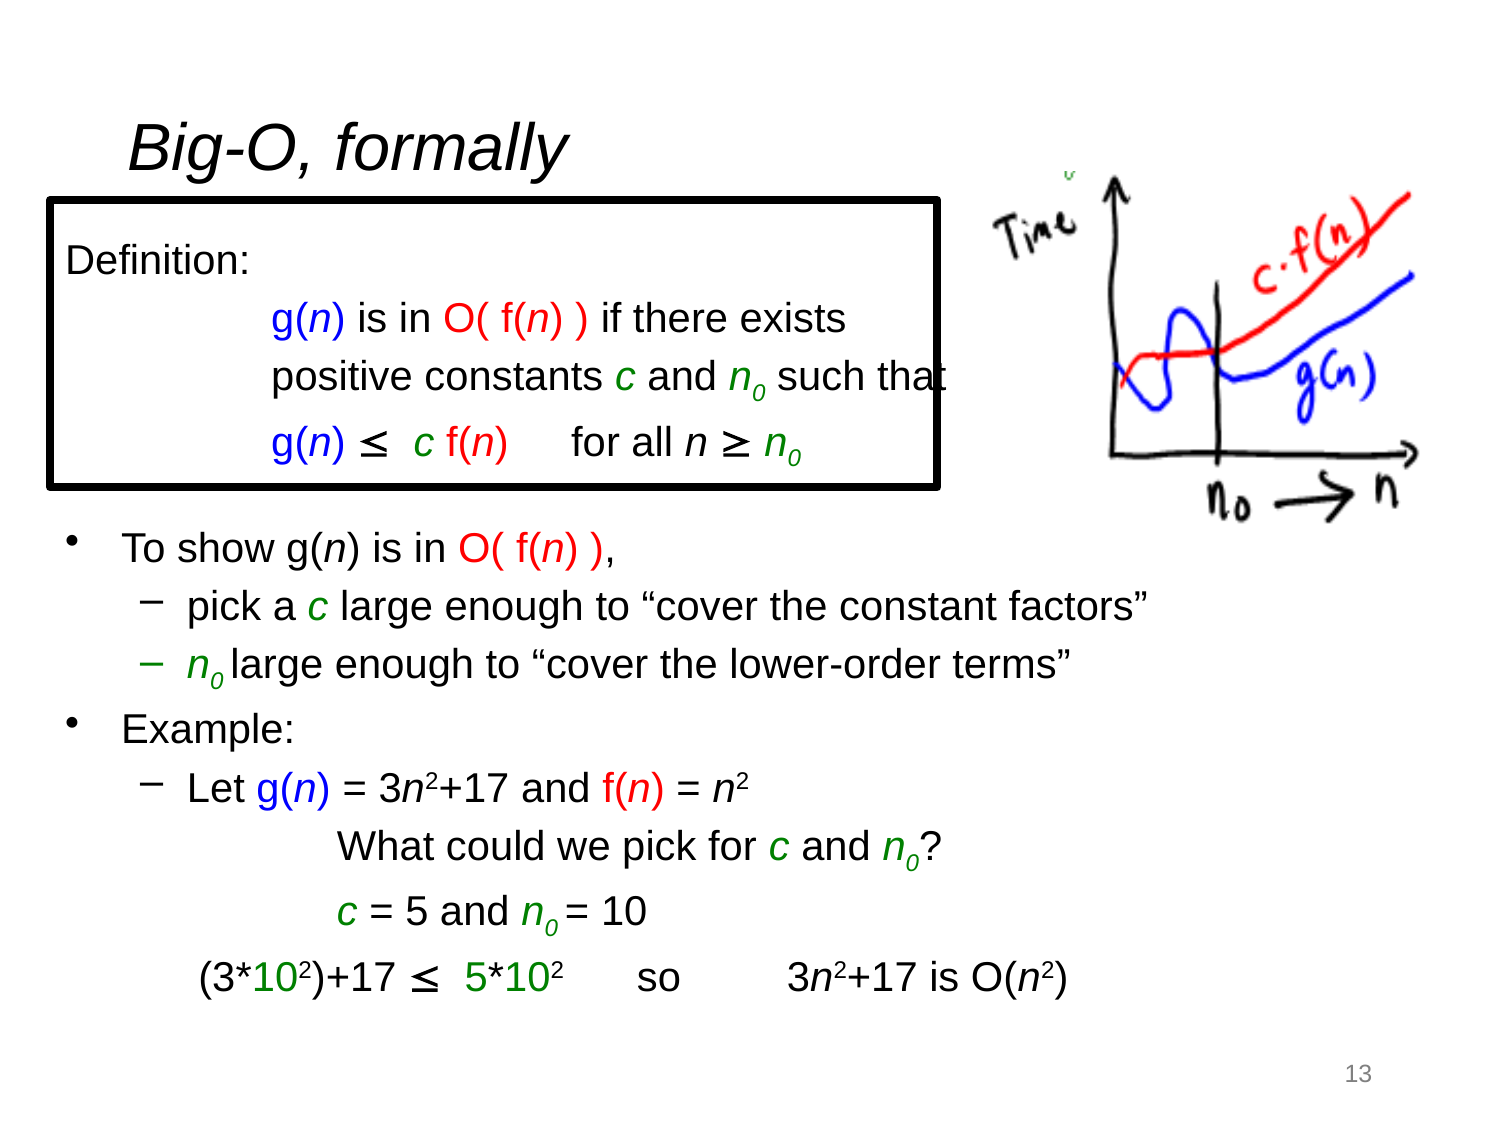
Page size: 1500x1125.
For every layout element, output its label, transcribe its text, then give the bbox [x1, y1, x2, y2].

title Big-O, formally [112, 49, 1388, 224]
picture [987, 171, 1473, 563]
list Definition: g(n) is in O( f(n) ) if there exists positive constants c and n0 such that g(n)  c f(n) for all n  n0 To show g(n) is in O( f(n) ), pick a c large enough to “cover the constant factors” n0 large enough to “cover the lower-order terms” Example: Let g(n) = 3n2+17 and f(n) = n2 What could we pick for c and n0? c = 5 and n0 = 10 (3*102)+17  5*102 so 3n2+17 is O(n2) [49, 224, 1500, 1051]
text_box [49, 199, 938, 488]
slide_number 13 [1074, 1049, 1388, 1125]
